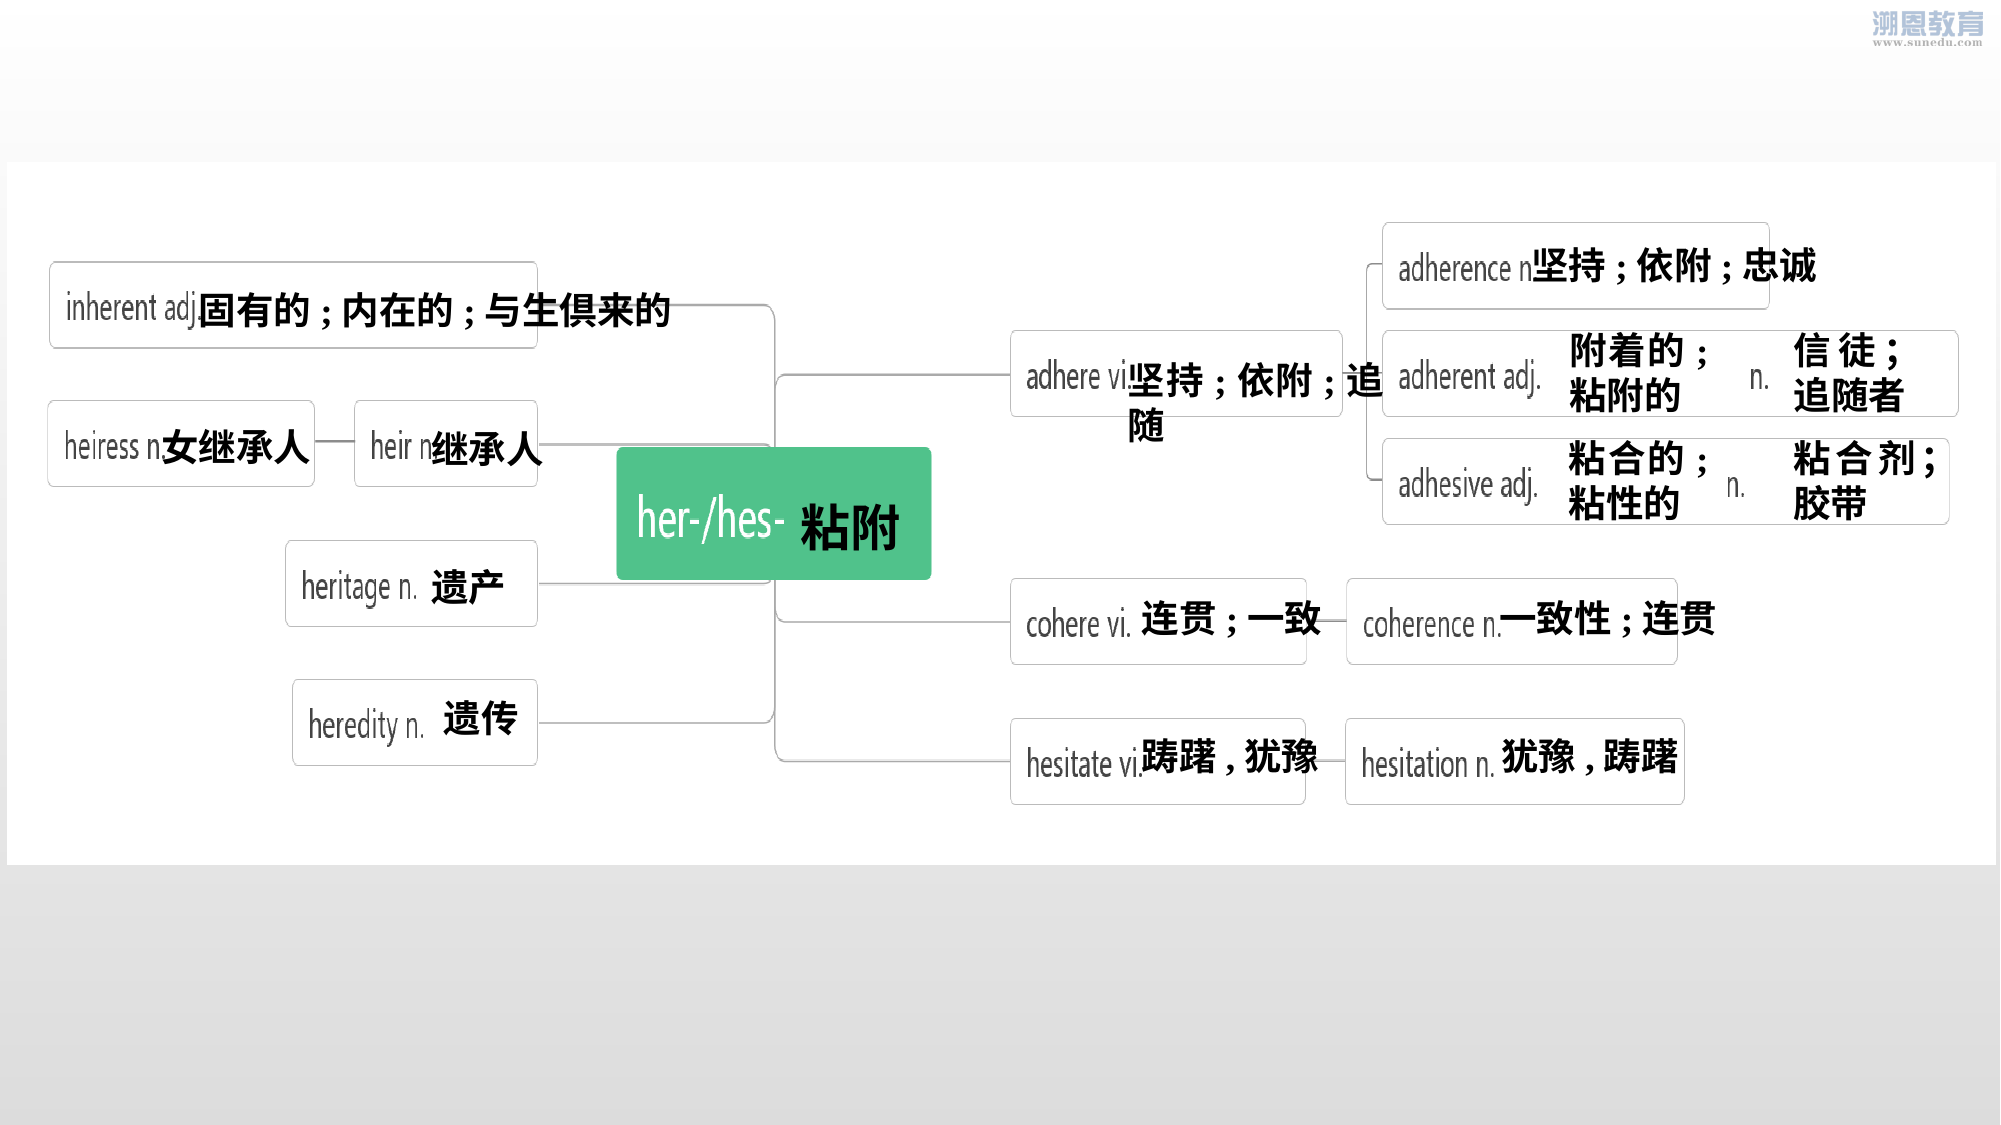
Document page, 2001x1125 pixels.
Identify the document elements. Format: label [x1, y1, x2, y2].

list [7, 162, 1996, 865]
picture [1872, 10, 1983, 46]
